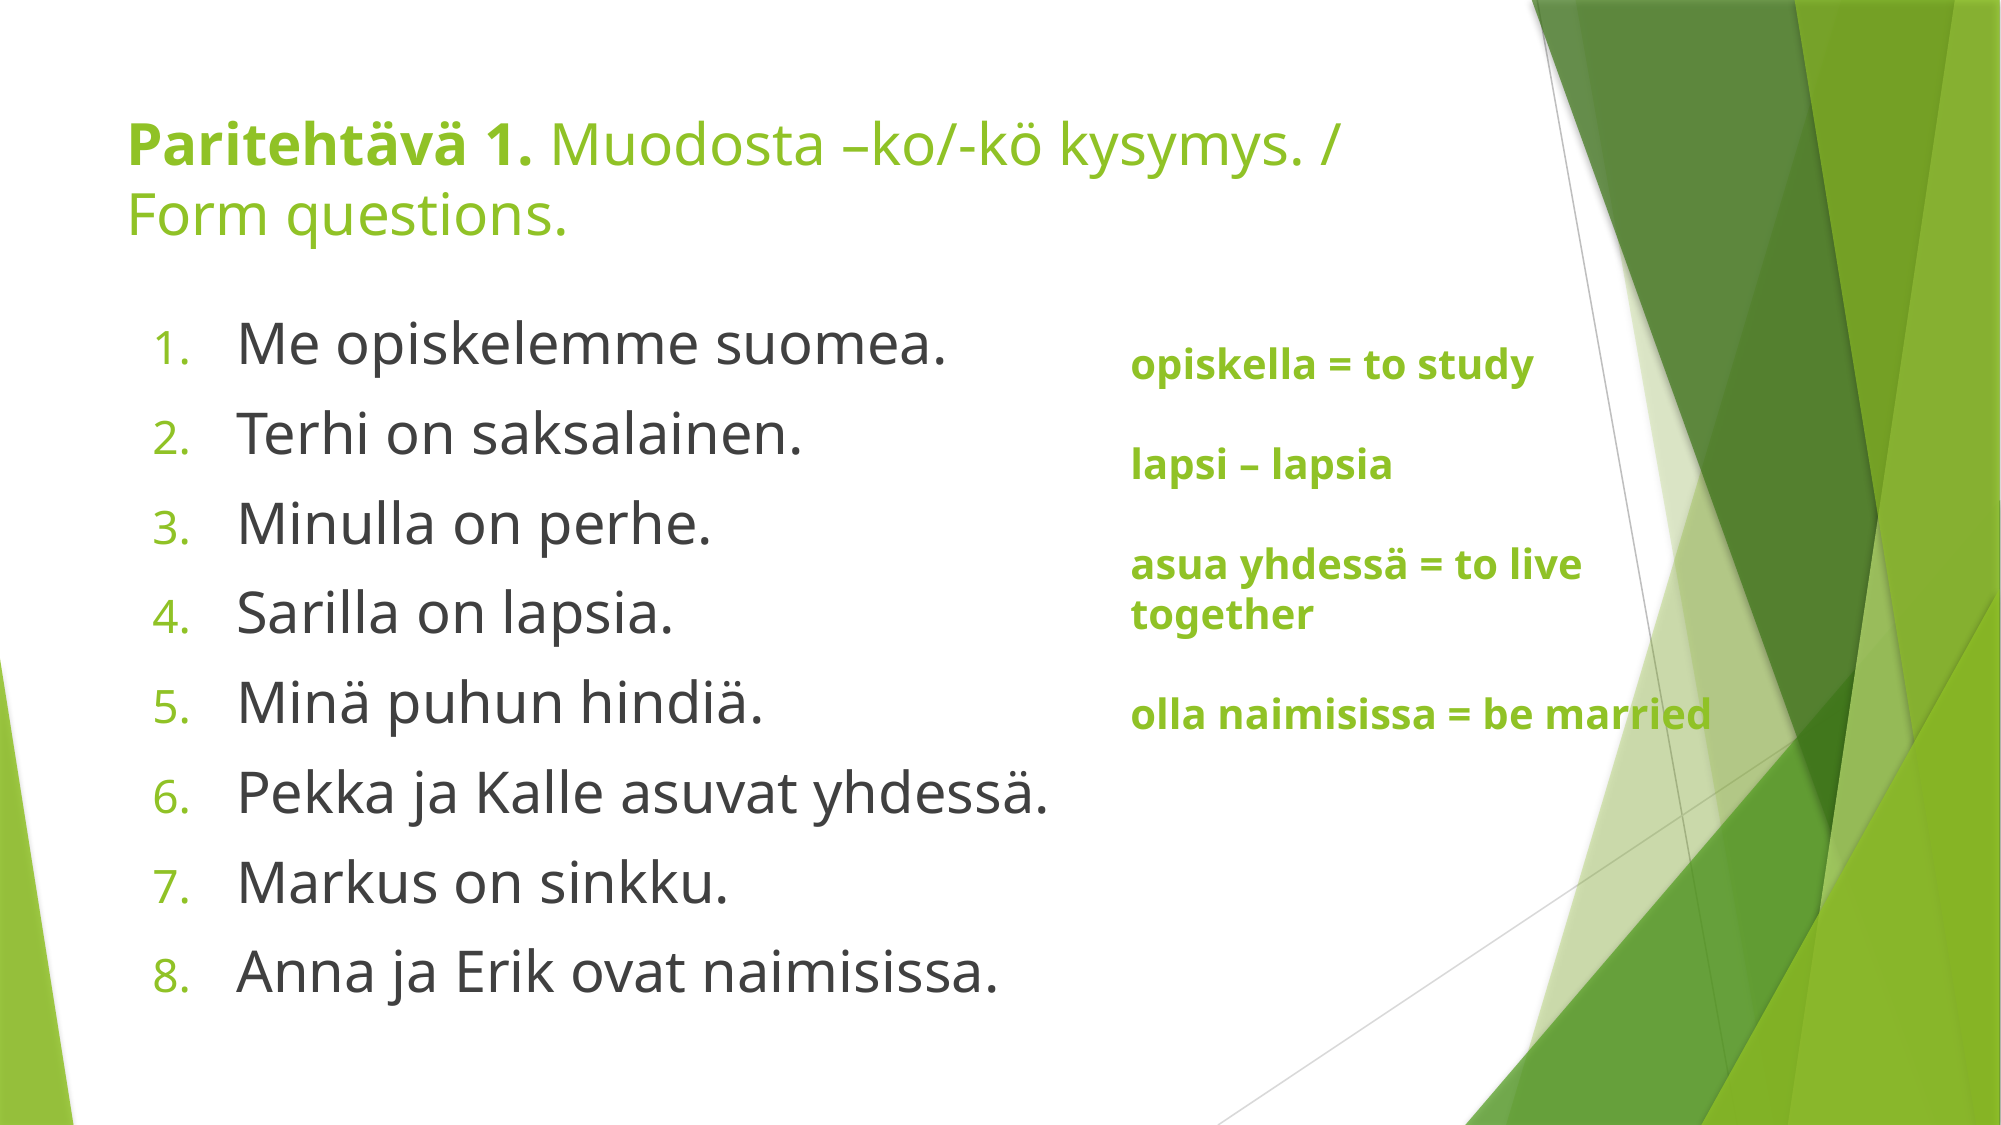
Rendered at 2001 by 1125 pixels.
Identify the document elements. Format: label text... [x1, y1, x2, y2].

text_box opiskella = to study lapsi – lapsia asua yhdessä = to live together olla naimisissa = be married [1115, 330, 1733, 745]
title Paritehtävä 1. Muodosta –ko/-kö kysymys. / Form questions. [111, 99, 1818, 274]
list Me opiskelemme suomea. Terhi on saksalainen. Minulla on perhe. Sarilla on lapsia. Minä puhun hindiä. Pekka ja Kalle asuvat yhdessä. Markus on sinkku. Anna ja Erik ovat naimisissa. [137, 299, 1083, 1014]
